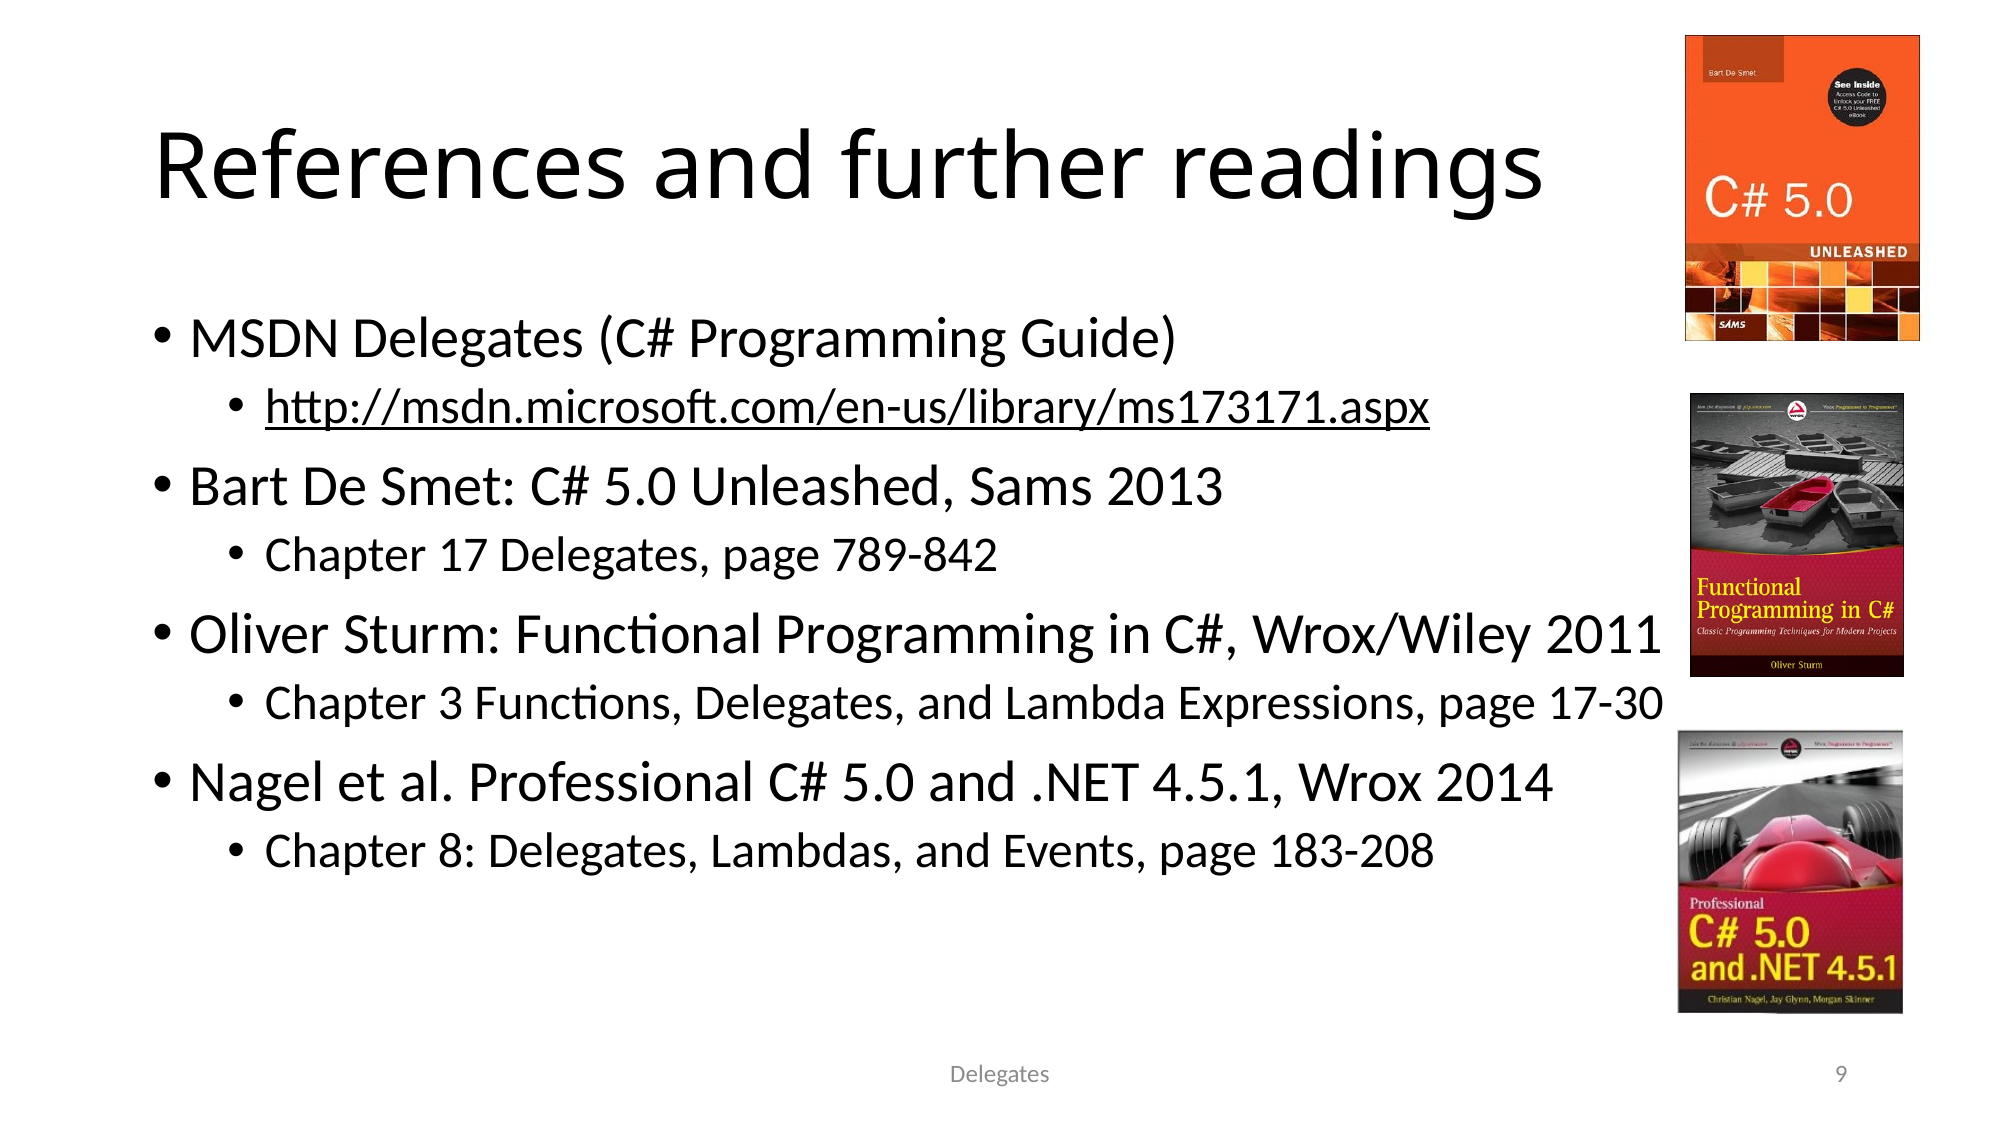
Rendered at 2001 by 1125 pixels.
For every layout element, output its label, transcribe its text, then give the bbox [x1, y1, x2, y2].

picture [1677, 729, 1904, 1014]
list MSDN Delegates (C# Programming Guide) http://msdn.microsoft.com/en-us/library/ms173171.aspx Bart De Smet: C# 5.0 Unleashed, Sams 2013 Chapter 17 Delegates, page 789-842 Oliver Sturm: Functional Programming in C#, Wrox/Wiley 2011 Chapter 3 Functions, Delegates, and Lambda Expressions, page 17-30 Nagel et al. Professional C# 5.0 and .NET 4.5.1, Wrox 2014 Chapter 8: Delegates, Lambdas, and Events, page 183-208 [137, 299, 1863, 1014]
title References and further readings [137, 59, 1660, 278]
picture [1660, 35, 1945, 341]
slide_number 9 [1412, 1042, 1863, 1103]
footer Delegates [662, 1042, 1338, 1103]
picture [1690, 393, 1904, 677]
